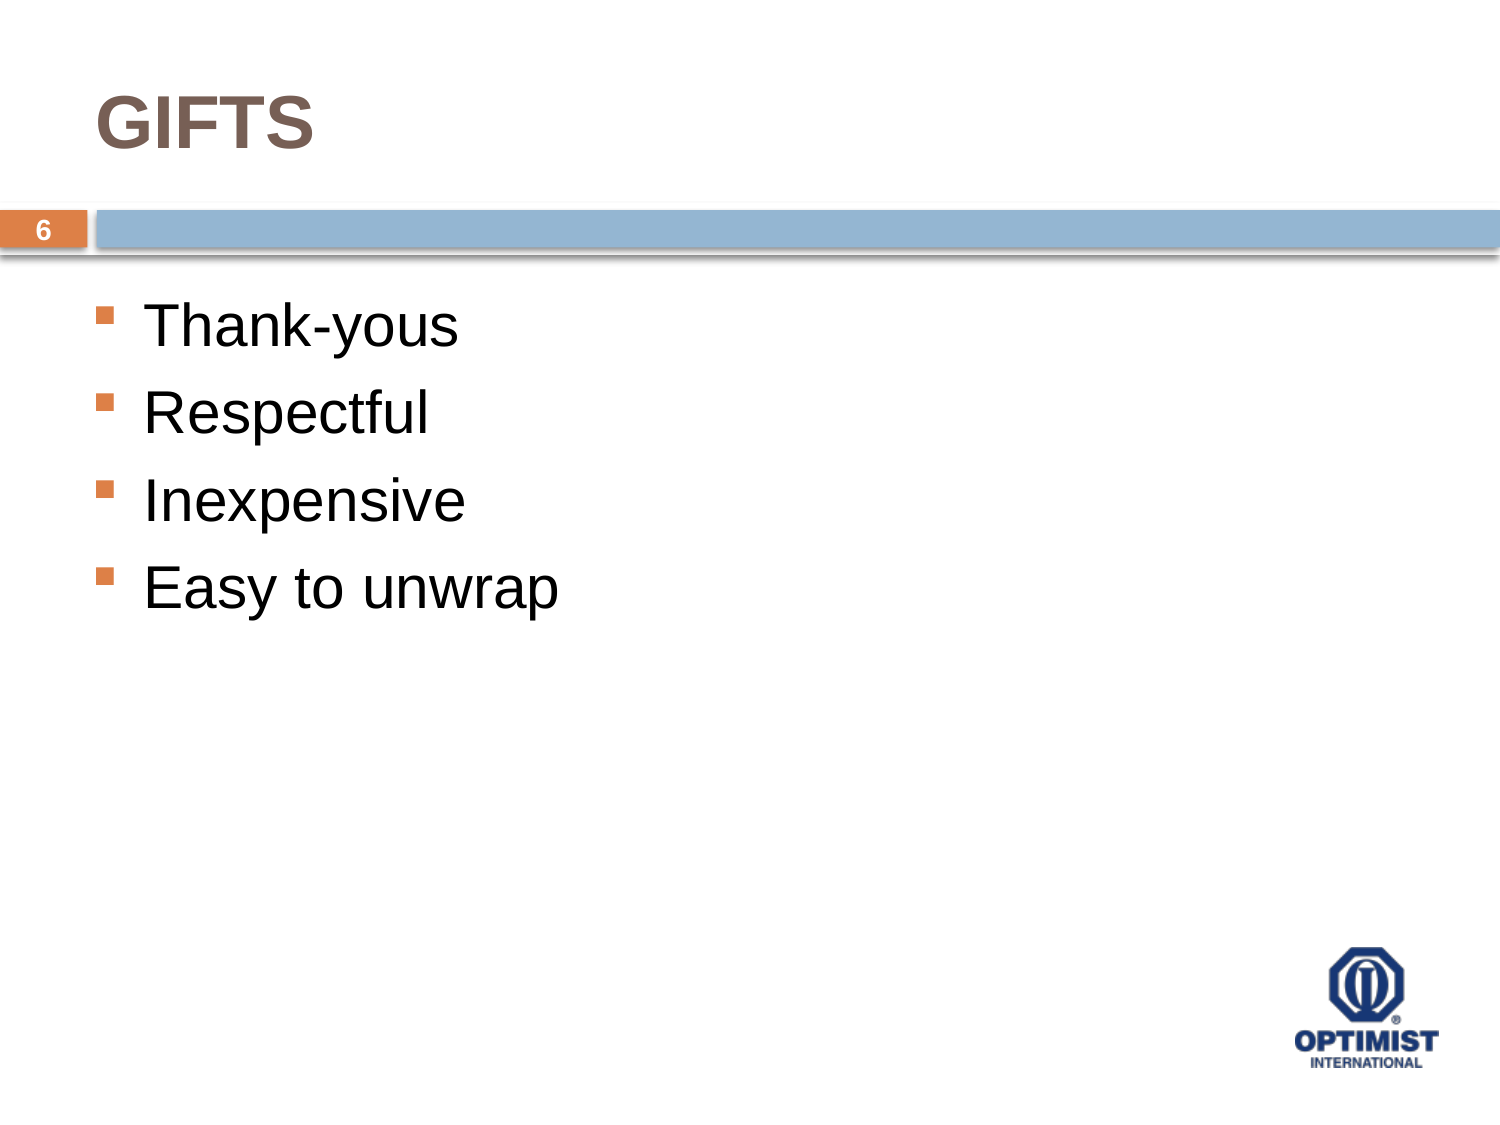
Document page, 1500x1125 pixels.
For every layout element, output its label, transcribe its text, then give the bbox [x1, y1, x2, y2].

title GIFTS [80, 37, 1438, 200]
list Thank-yous Respectful Inexpensive Easy to unwrap [76, 279, 1438, 664]
slide_number 6 [0, 208, 88, 249]
picture [1295, 947, 1439, 1068]
